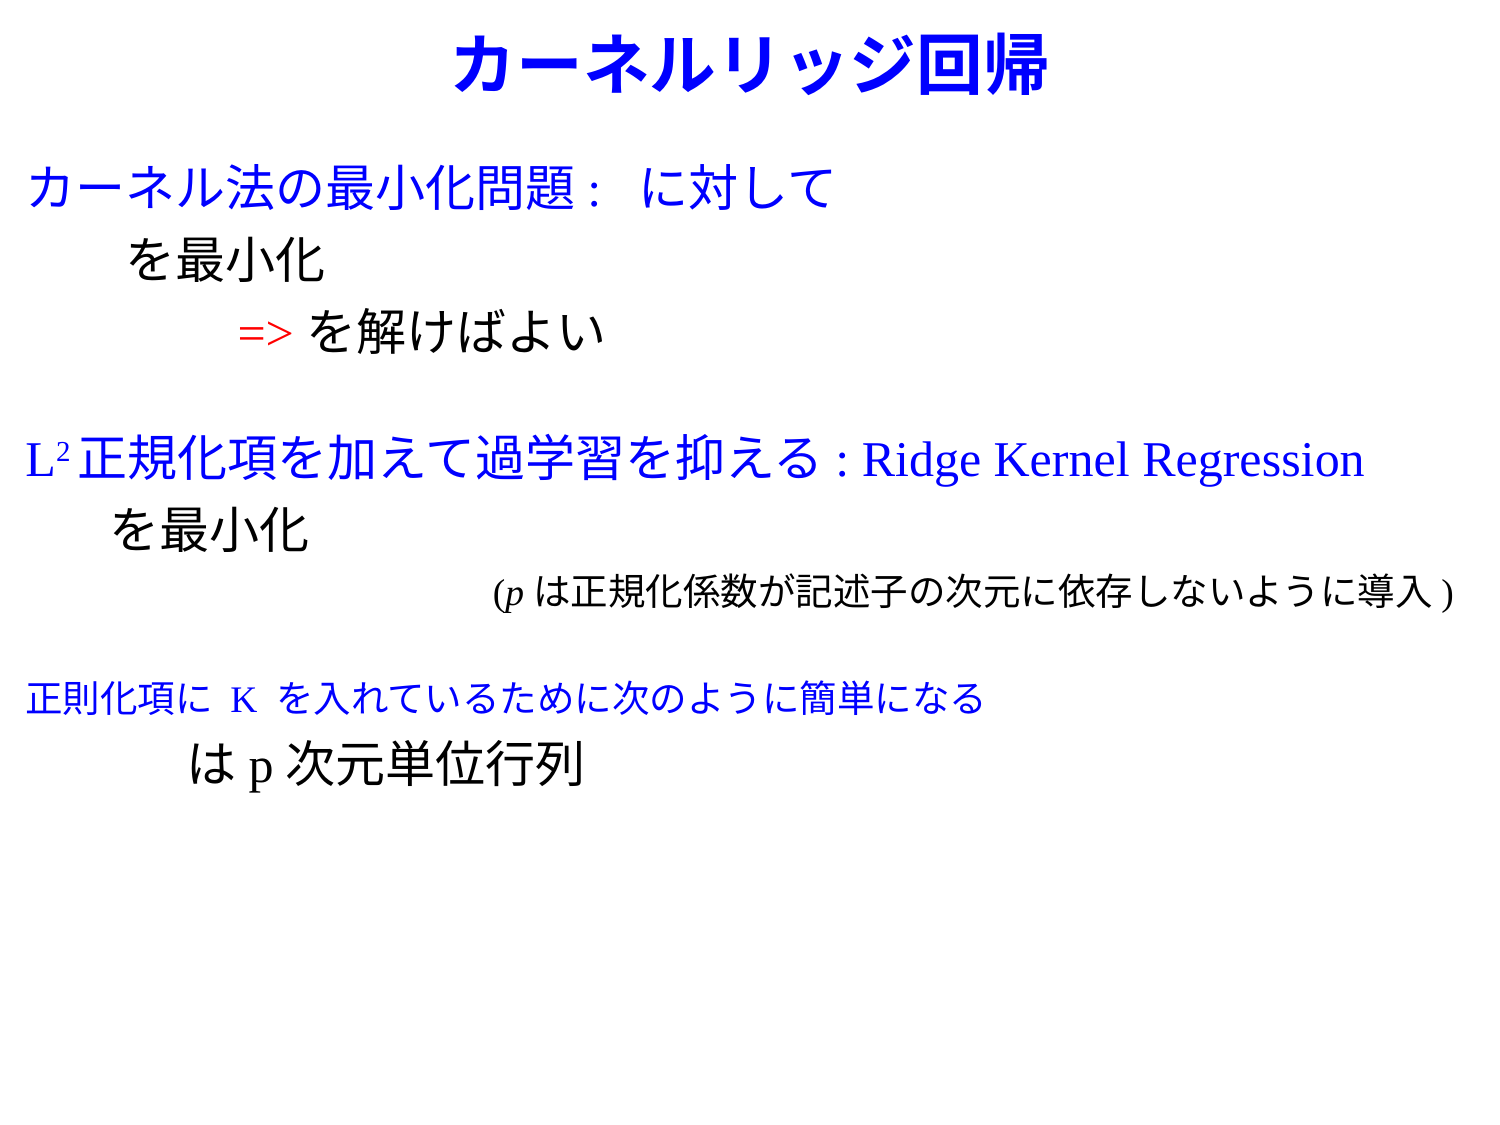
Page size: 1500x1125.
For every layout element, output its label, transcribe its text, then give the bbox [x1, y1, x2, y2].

text_box カーネルリッジ回帰 [0, 0, 1500, 127]
